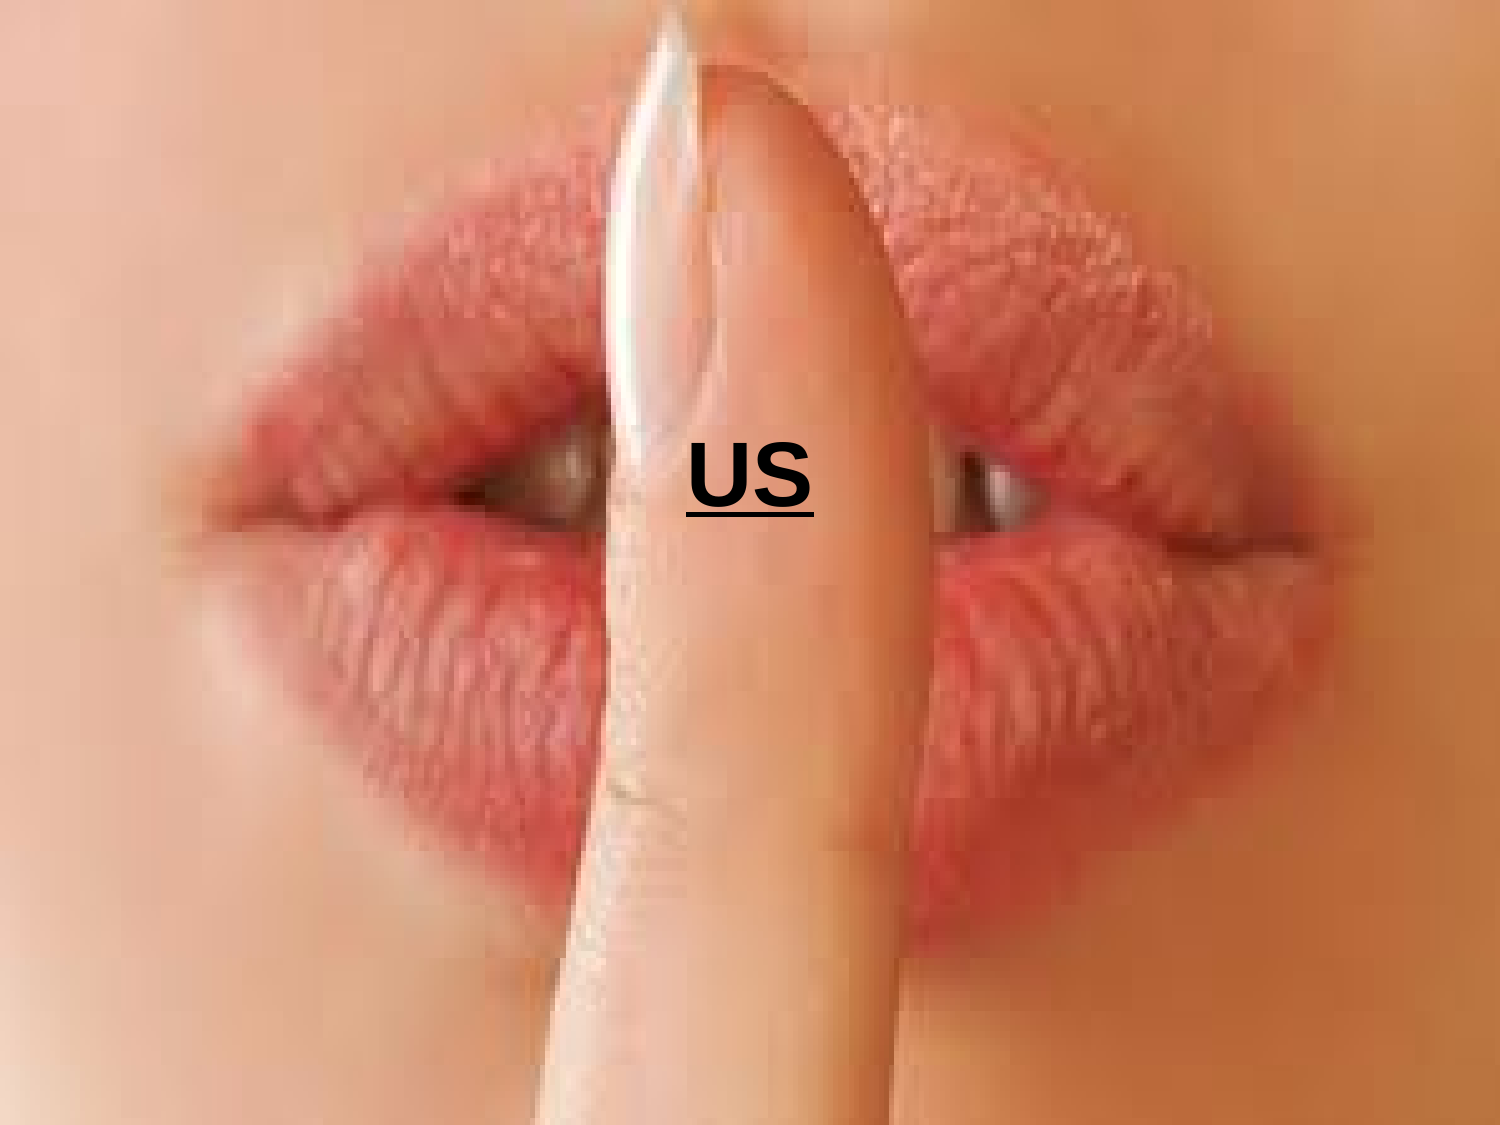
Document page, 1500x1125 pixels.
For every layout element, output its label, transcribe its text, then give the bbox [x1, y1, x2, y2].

title US [112, 349, 1388, 591]
picture [0, 0, 1500, 1125]
